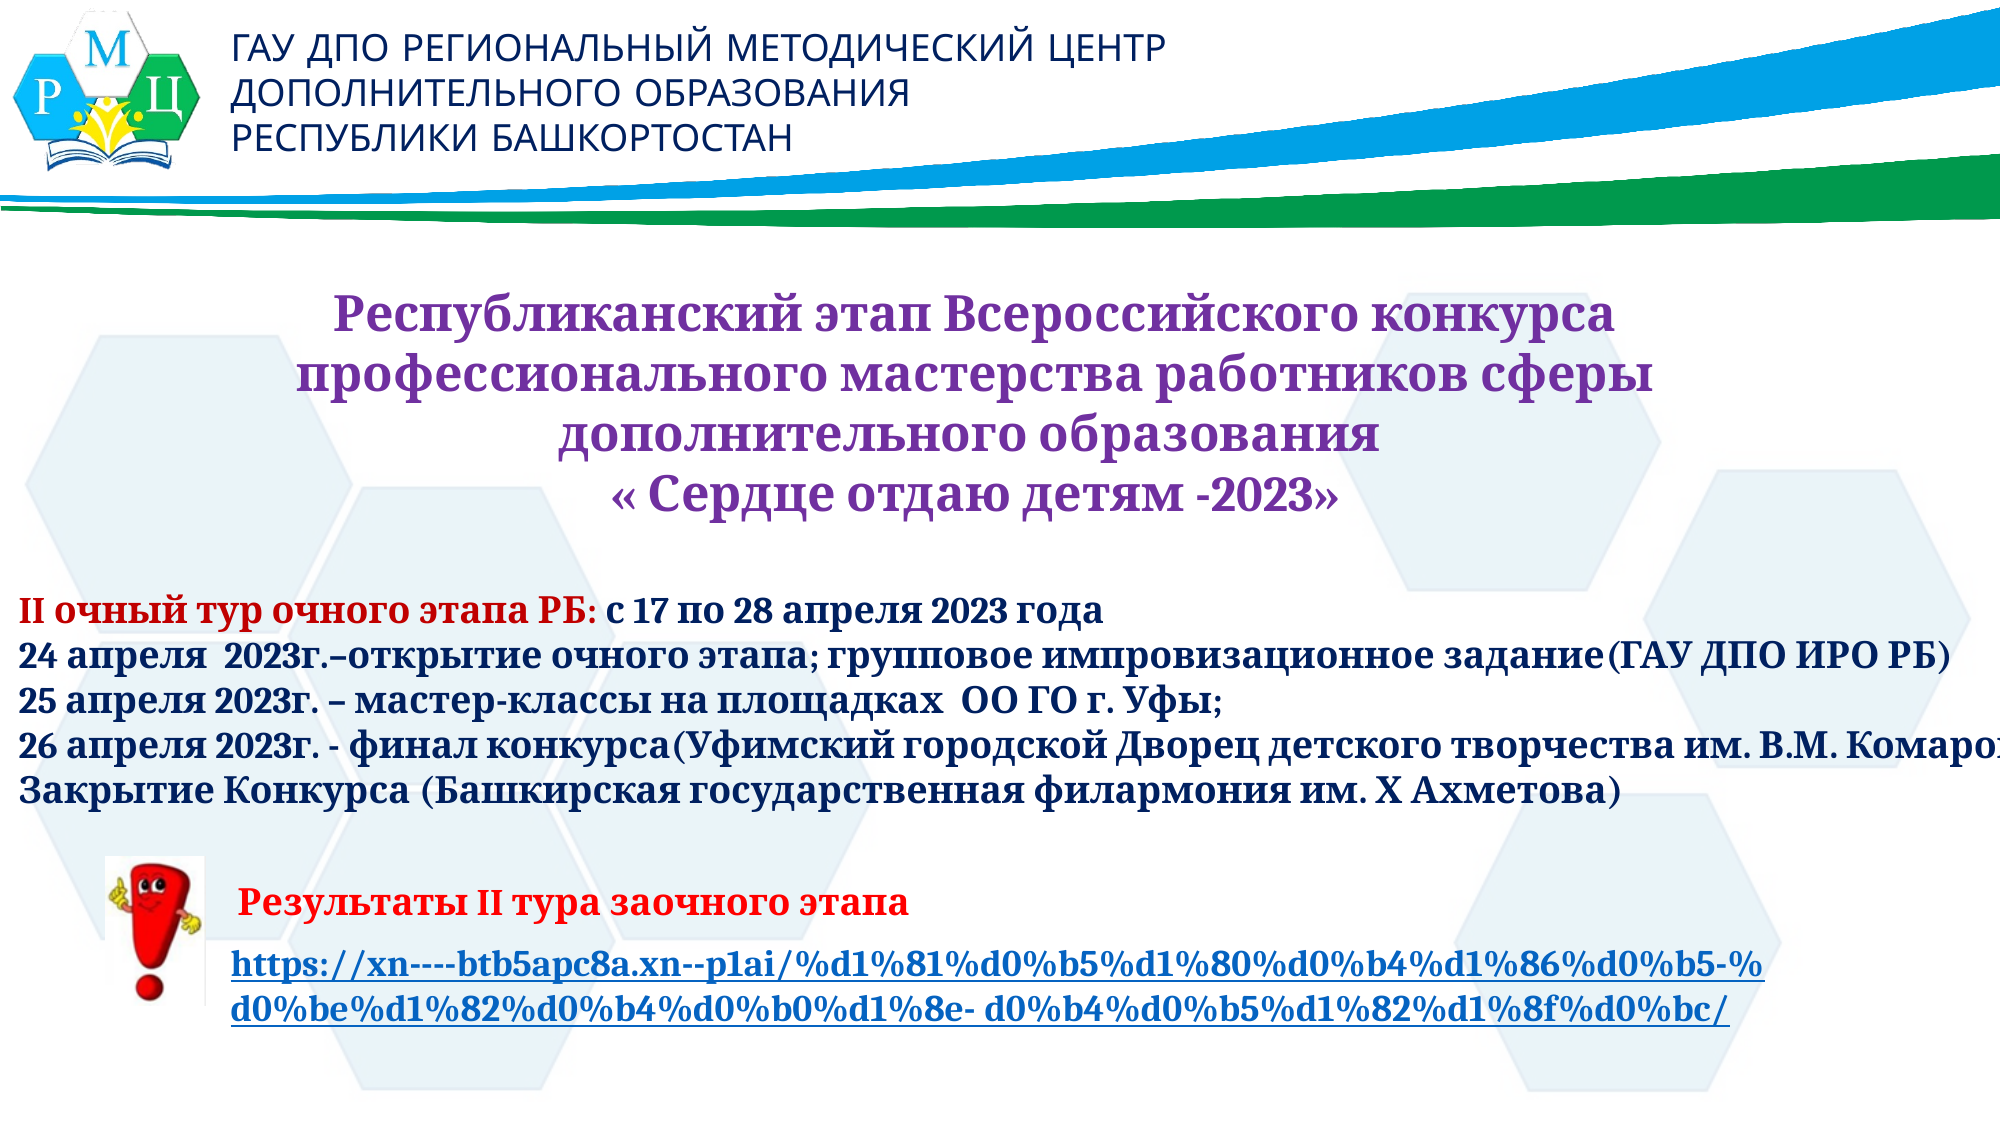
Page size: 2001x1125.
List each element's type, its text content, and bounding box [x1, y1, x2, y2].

text_box II очный тур очного этапа РБ: с 17 по 28 апреля 2023 года 24 апреля 2023г.–открытие очного этапа; групповое импровизационное задание(ГАУ ДПО ИРО РБ) 25 апреля 2023г. – мастер-классы на площадках ОО ГО г. Уфы; 26 апреля 2023г. - финал конкурса(Уфимский городской Дворец детского творчества им. В.М. Комарова) Закрытие Конкурса (Башкирская государственная филармония им. Х Ахметова) [3, 578, 2000, 819]
picture [0, 87, 2000, 228]
text_box https://xn----btb5apc8a.xn--p1ai/%d1%81%d0%b5%d1%80%d0%b4%d1%86%d0%b5-%d0%be%d1%82%d0%b4%d0%b0%d1%8e- d0%b4%d0%b5%d1%82%d1%8f%d0%bc/ [215, 932, 1906, 1082]
text_box Результаты II тура заочного этапа [222, 826, 926, 931]
picture [0, 0, 2000, 196]
text_box Республиканский этап Всероссийского конкурса профессионального мастерства работников сферы дополнительного образования « Сердце отдаю детям -2023» [232, 273, 1718, 529]
picture [105, 856, 206, 1006]
